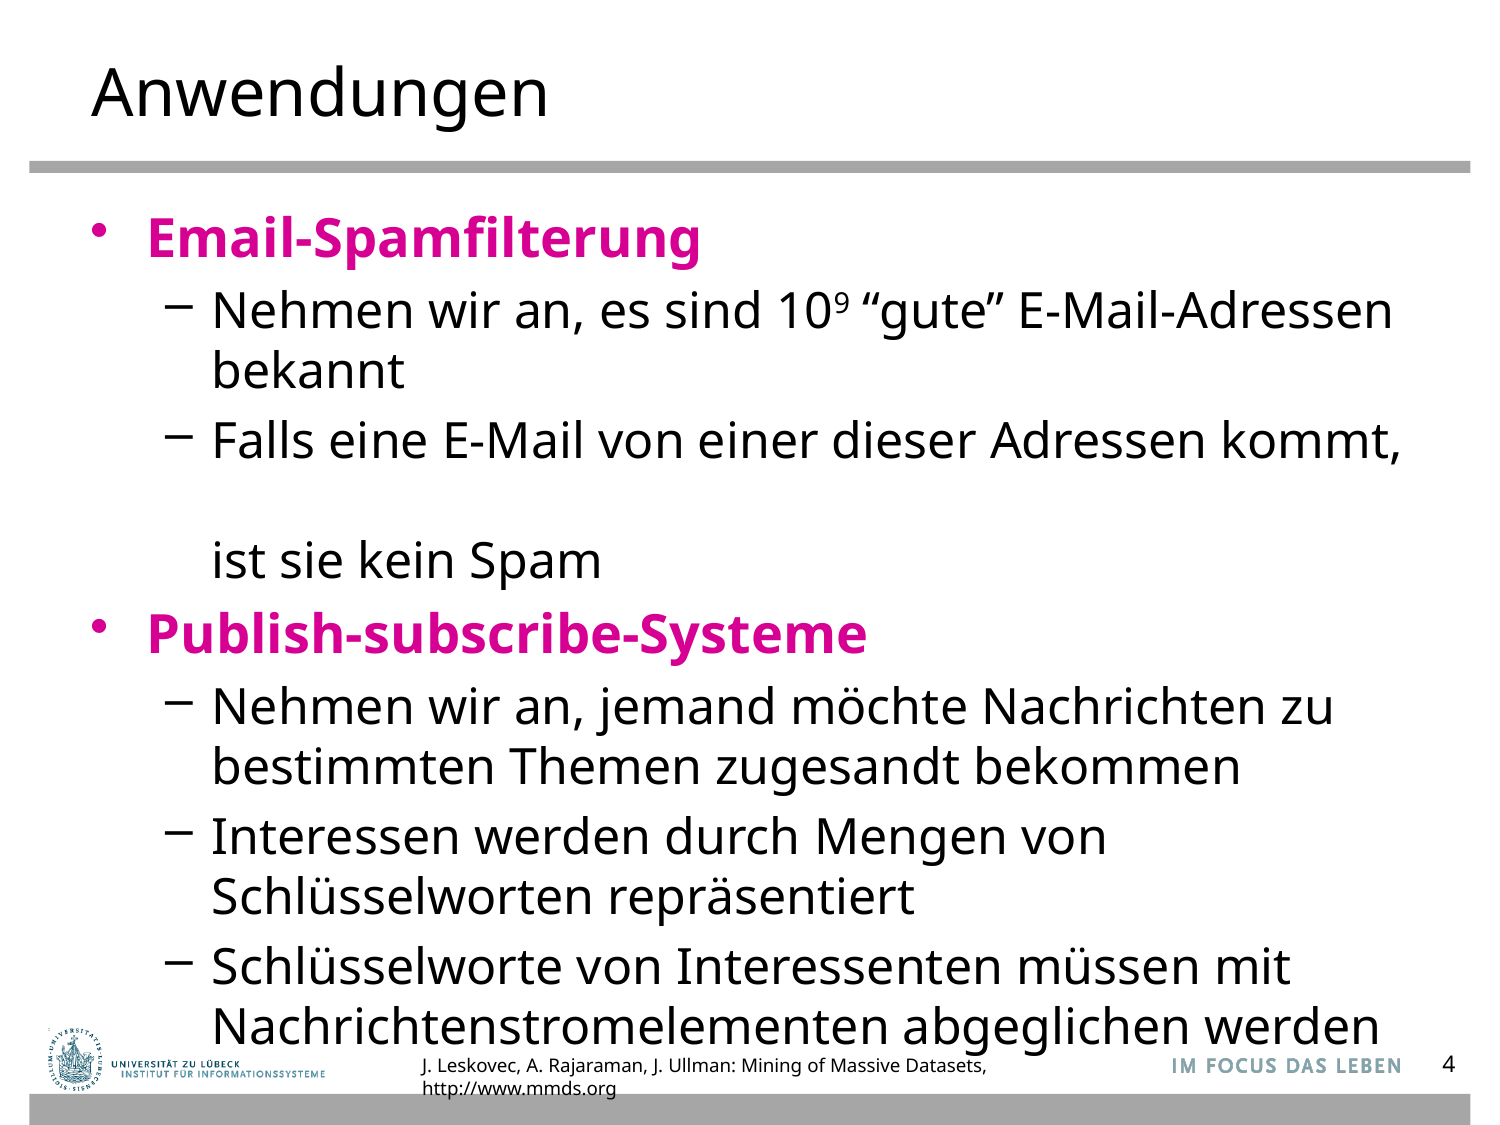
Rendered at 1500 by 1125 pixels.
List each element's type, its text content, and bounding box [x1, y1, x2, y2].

slide_number 4 [1305, 1050, 1471, 1083]
title Anwendungen [76, 42, 1427, 126]
list Email-Spamfilterung Nehmen wir an, es sind 109 “gute” E-Mail-Adressen bekannt Falls eine E-Mail von einer dieser Adressen kommt, ist sie kein Spam Publish-subscribe-Systeme Nehmen wir an, jemand möchte Nachrichten zu bestimmten Themen zugesandt bekommen Interessen werden durch Mengen von Schlüsselworten repräsentiert Schlüsselworte von Interessenten müssen mit Nachrichtenstromelementen abgeglichen werden [75, 196, 1425, 1012]
picture [1199, 1058, 1305, 1073]
footer J. Leskovec, A. Rajaraman, J. Ullman: Mining of Massive Datasets, http://www.mmds.org [407, 1046, 1199, 1083]
